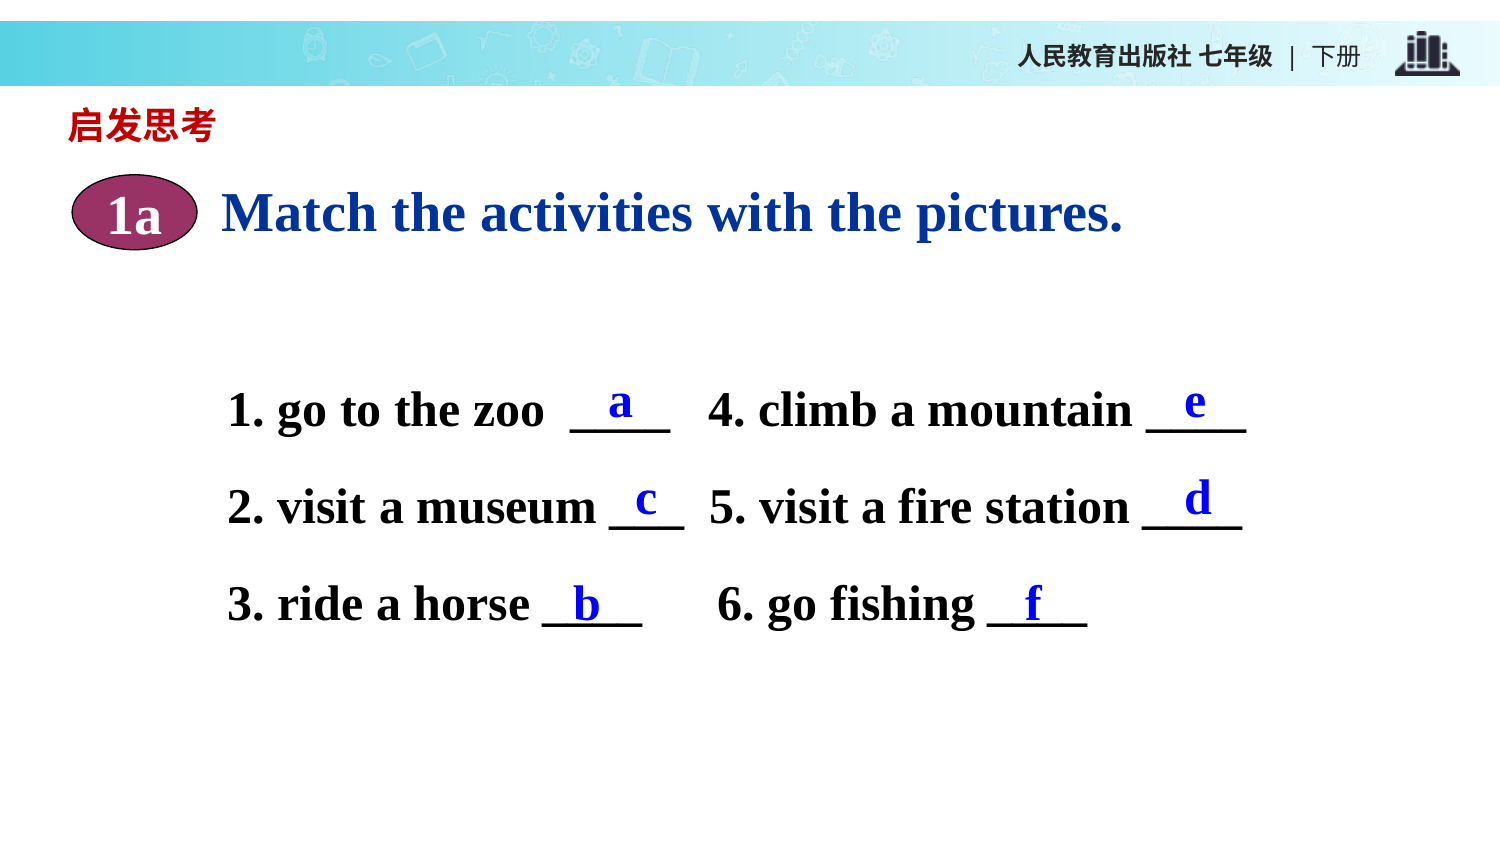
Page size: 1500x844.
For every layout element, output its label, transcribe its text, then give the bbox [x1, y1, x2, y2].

picture [1395, 31, 1460, 76]
text_box a [597, 361, 646, 433]
text_box f [1013, 565, 1054, 637]
text_box 1a [72, 174, 198, 250]
text_box d [1173, 458, 1224, 530]
picture [303, 22, 1385, 86]
text_box 启发思考 [39, 90, 246, 159]
text_box b [561, 565, 613, 637]
text_box 1. go to the zoo ____ 4. climb a mountain ____ 2. visit a museum ___ 5. visit a fire station ____ 3. ride a horse ____ 6. go fishing ____ [216, 343, 1284, 636]
text_box c [624, 458, 669, 530]
title Match the activities with the pictures. [210, 142, 1423, 284]
text_box e [1173, 361, 1219, 433]
